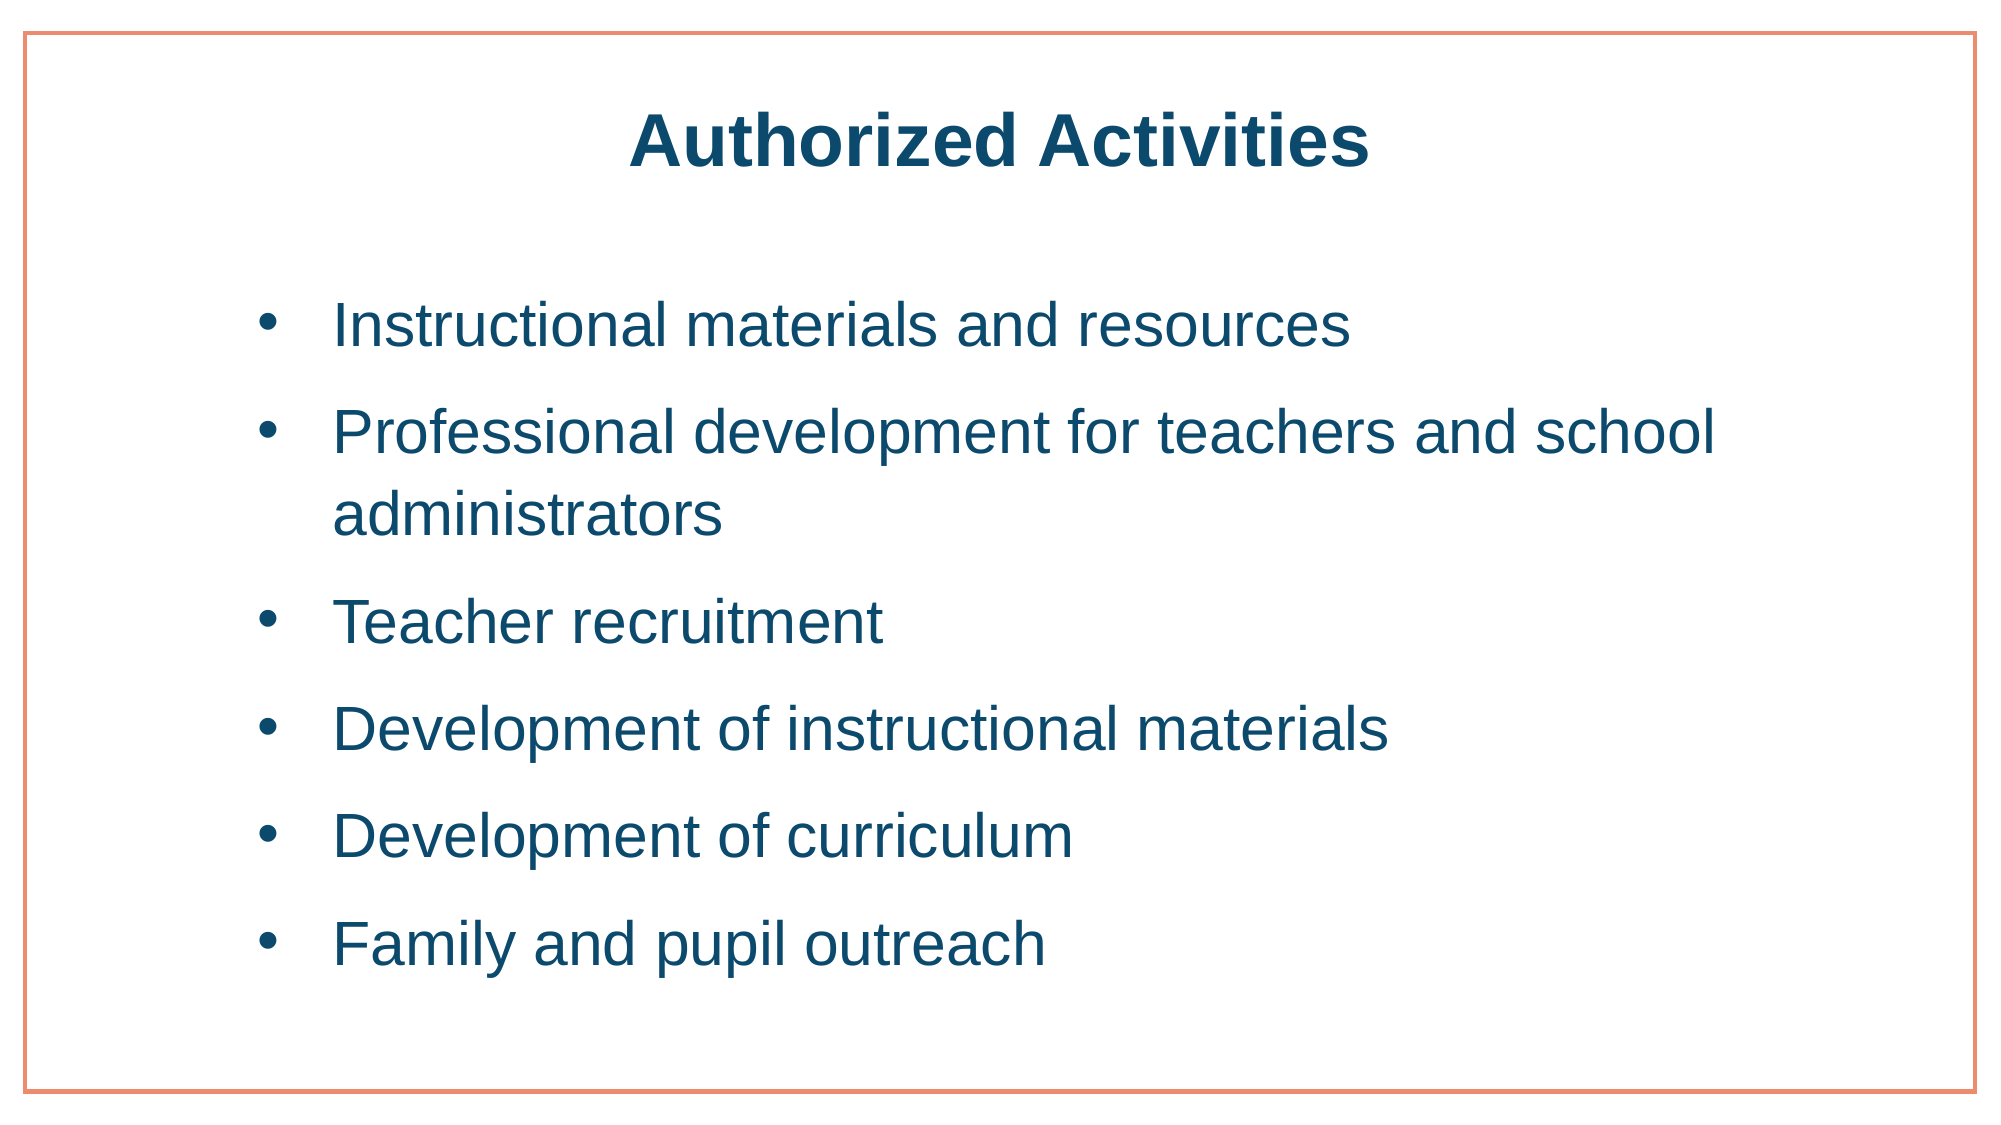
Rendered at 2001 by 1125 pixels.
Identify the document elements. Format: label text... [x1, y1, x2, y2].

list Instructional materials and resources Professional development for teachers and school administrators Teacher recruitment Development of instructional materials Development of curriculum Family and pupil outreach [242, 268, 1894, 1025]
title Authorized Activities [24, 33, 1975, 251]
